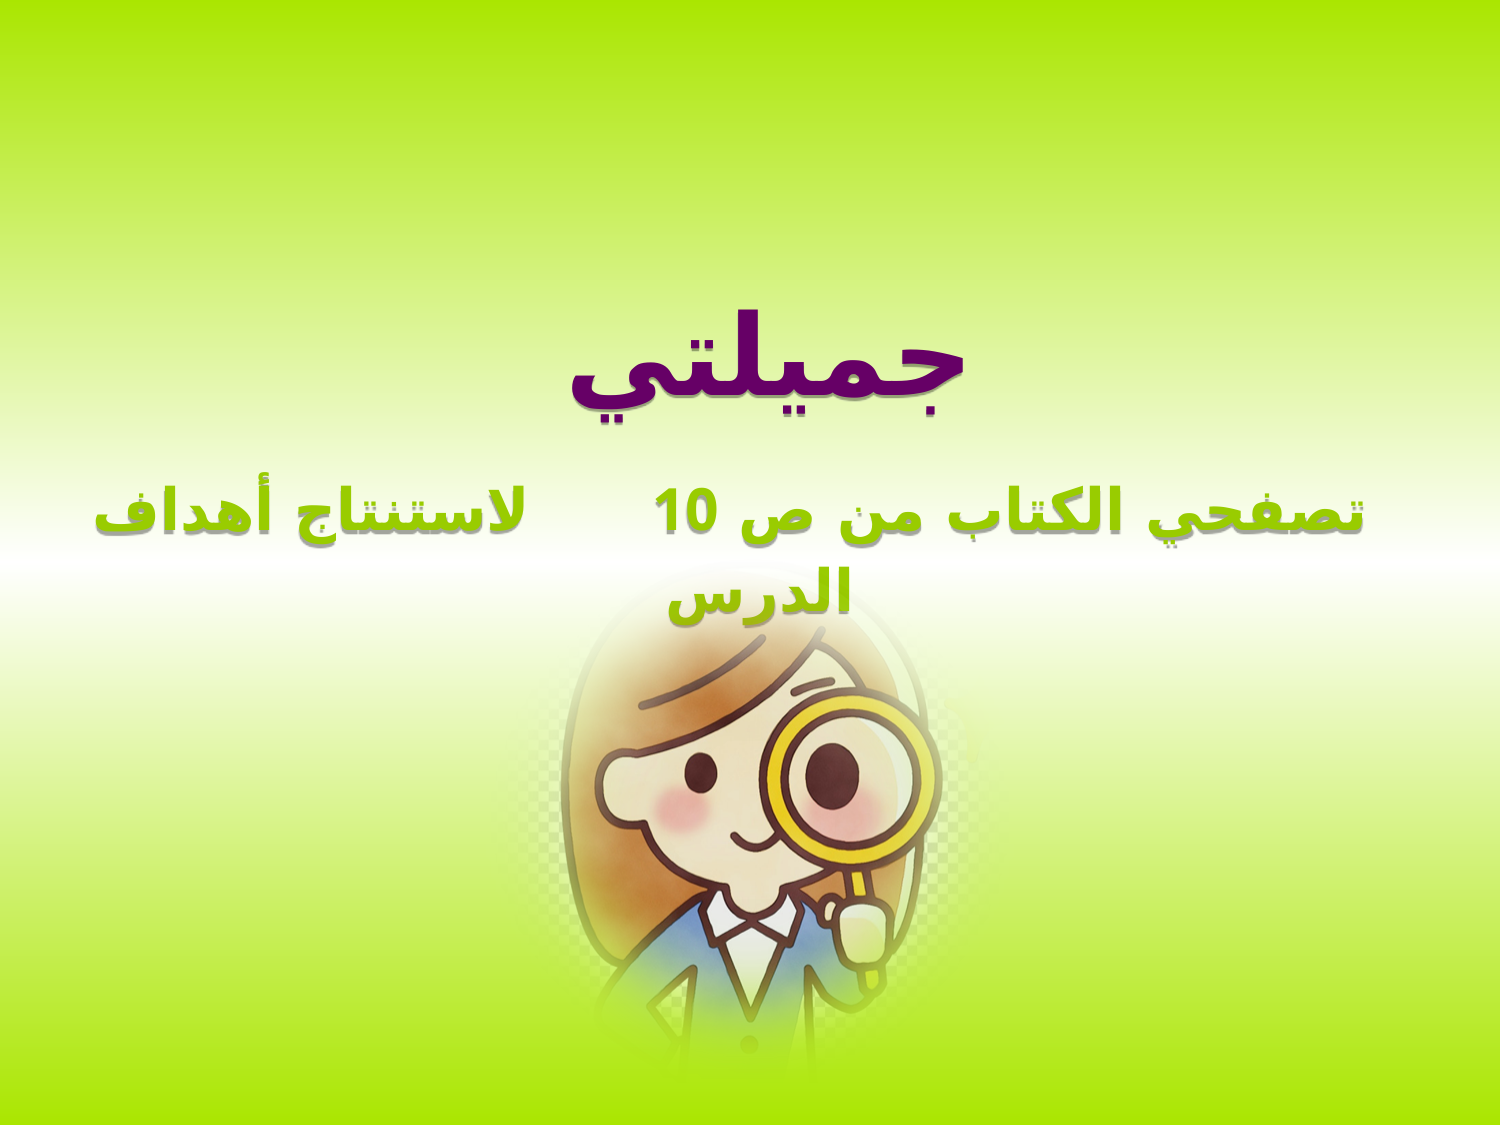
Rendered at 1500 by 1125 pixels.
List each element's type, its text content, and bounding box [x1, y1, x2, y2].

text_box جميلتي تصفحي الكتاب من ص 10 لاستنتاج أهداف الدرس [0, 207, 1500, 631]
picture [477, 546, 1023, 1094]
